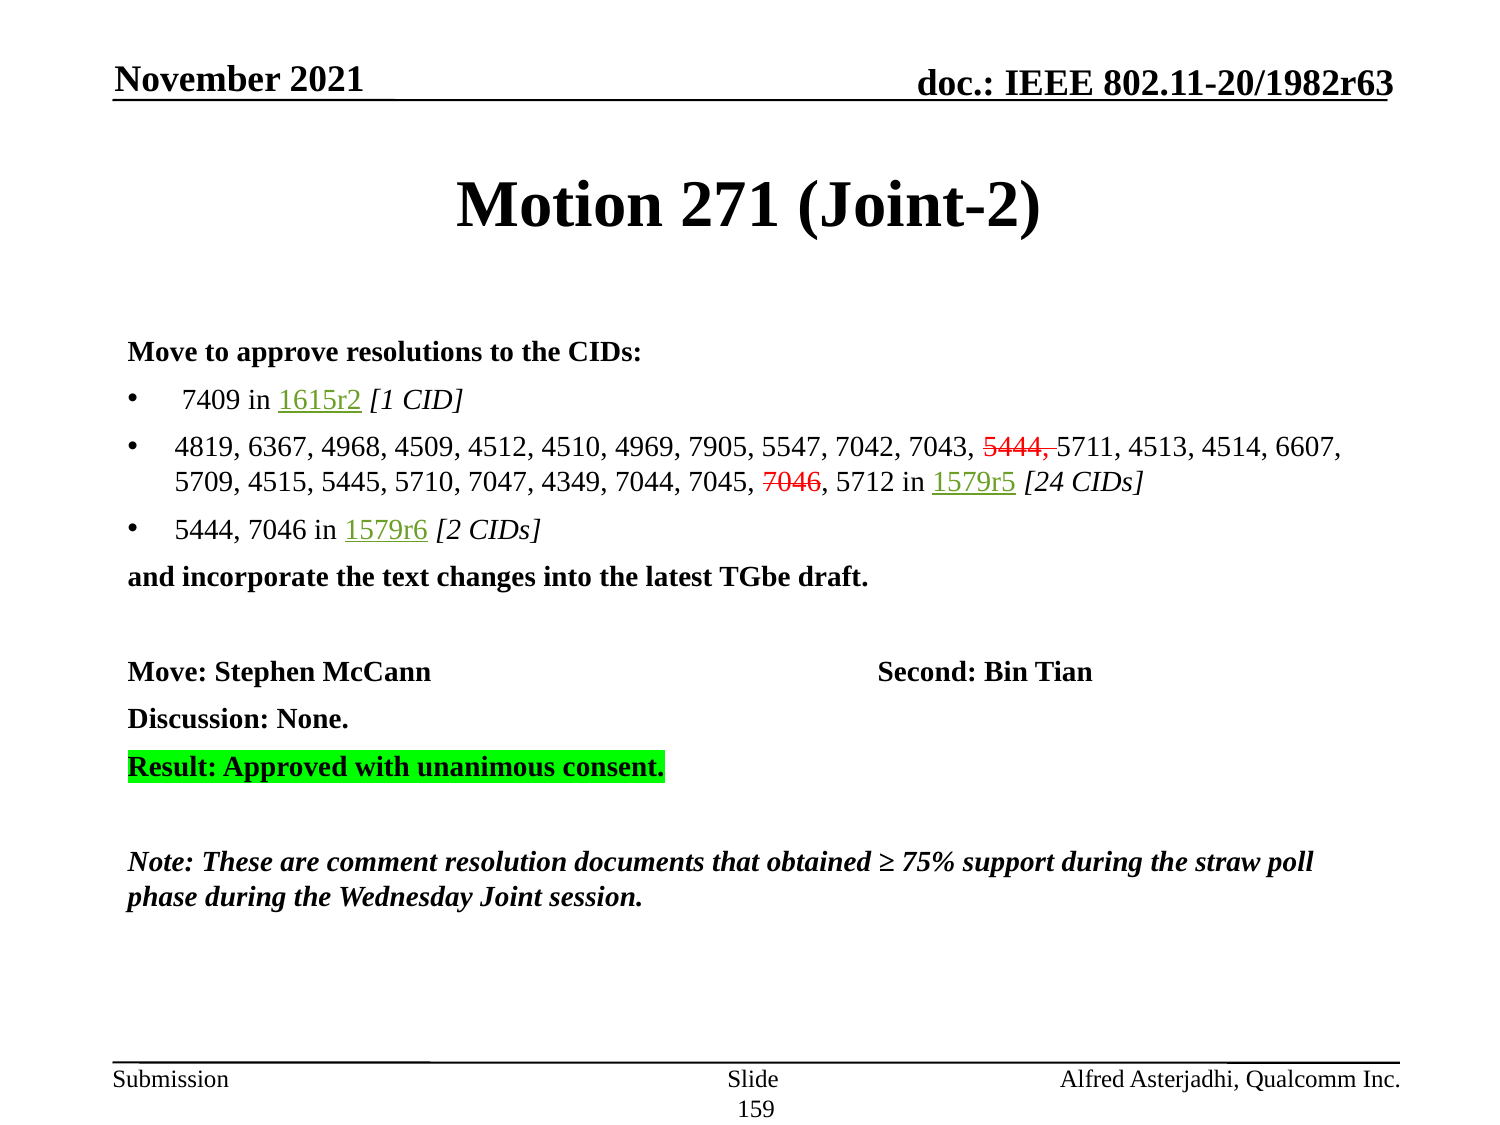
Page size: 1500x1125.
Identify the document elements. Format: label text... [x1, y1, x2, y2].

list Move to approve resolutions to the CIDs: 7409 in 1615r2 [1 CID] 4819, 6367, 4968, 4509, 4512, 4510, 4969, 7905, 5547, 7042, 7043, 5444, 5711, 4513, 4514, 6607, 5709, 4515, 5445, 5710, 7047, 4349, 7044, 7045, 7046, 5712 in 1579r5 [24 CIDs] 5444, 7046 in 1579r6 [2 CIDs] and incorporate the text changes into the latest TGbe draft. Move: Stephen McCann Second: Bin Tian Discussion: None. Result: Approved with unanimous consent. Note: These are comment resolution documents that obtained ≥ 75% support during the straw poll phase during the Wednesday Joint session. [112, 324, 1388, 1063]
footer Alfred Asterjadhi, Qualcomm Inc. [878, 1061, 1402, 1093]
title Motion 271 (Joint-2) [112, 112, 1388, 288]
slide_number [114, 54, 423, 100]
slide_number Slide 159 [712, 1061, 800, 1123]
